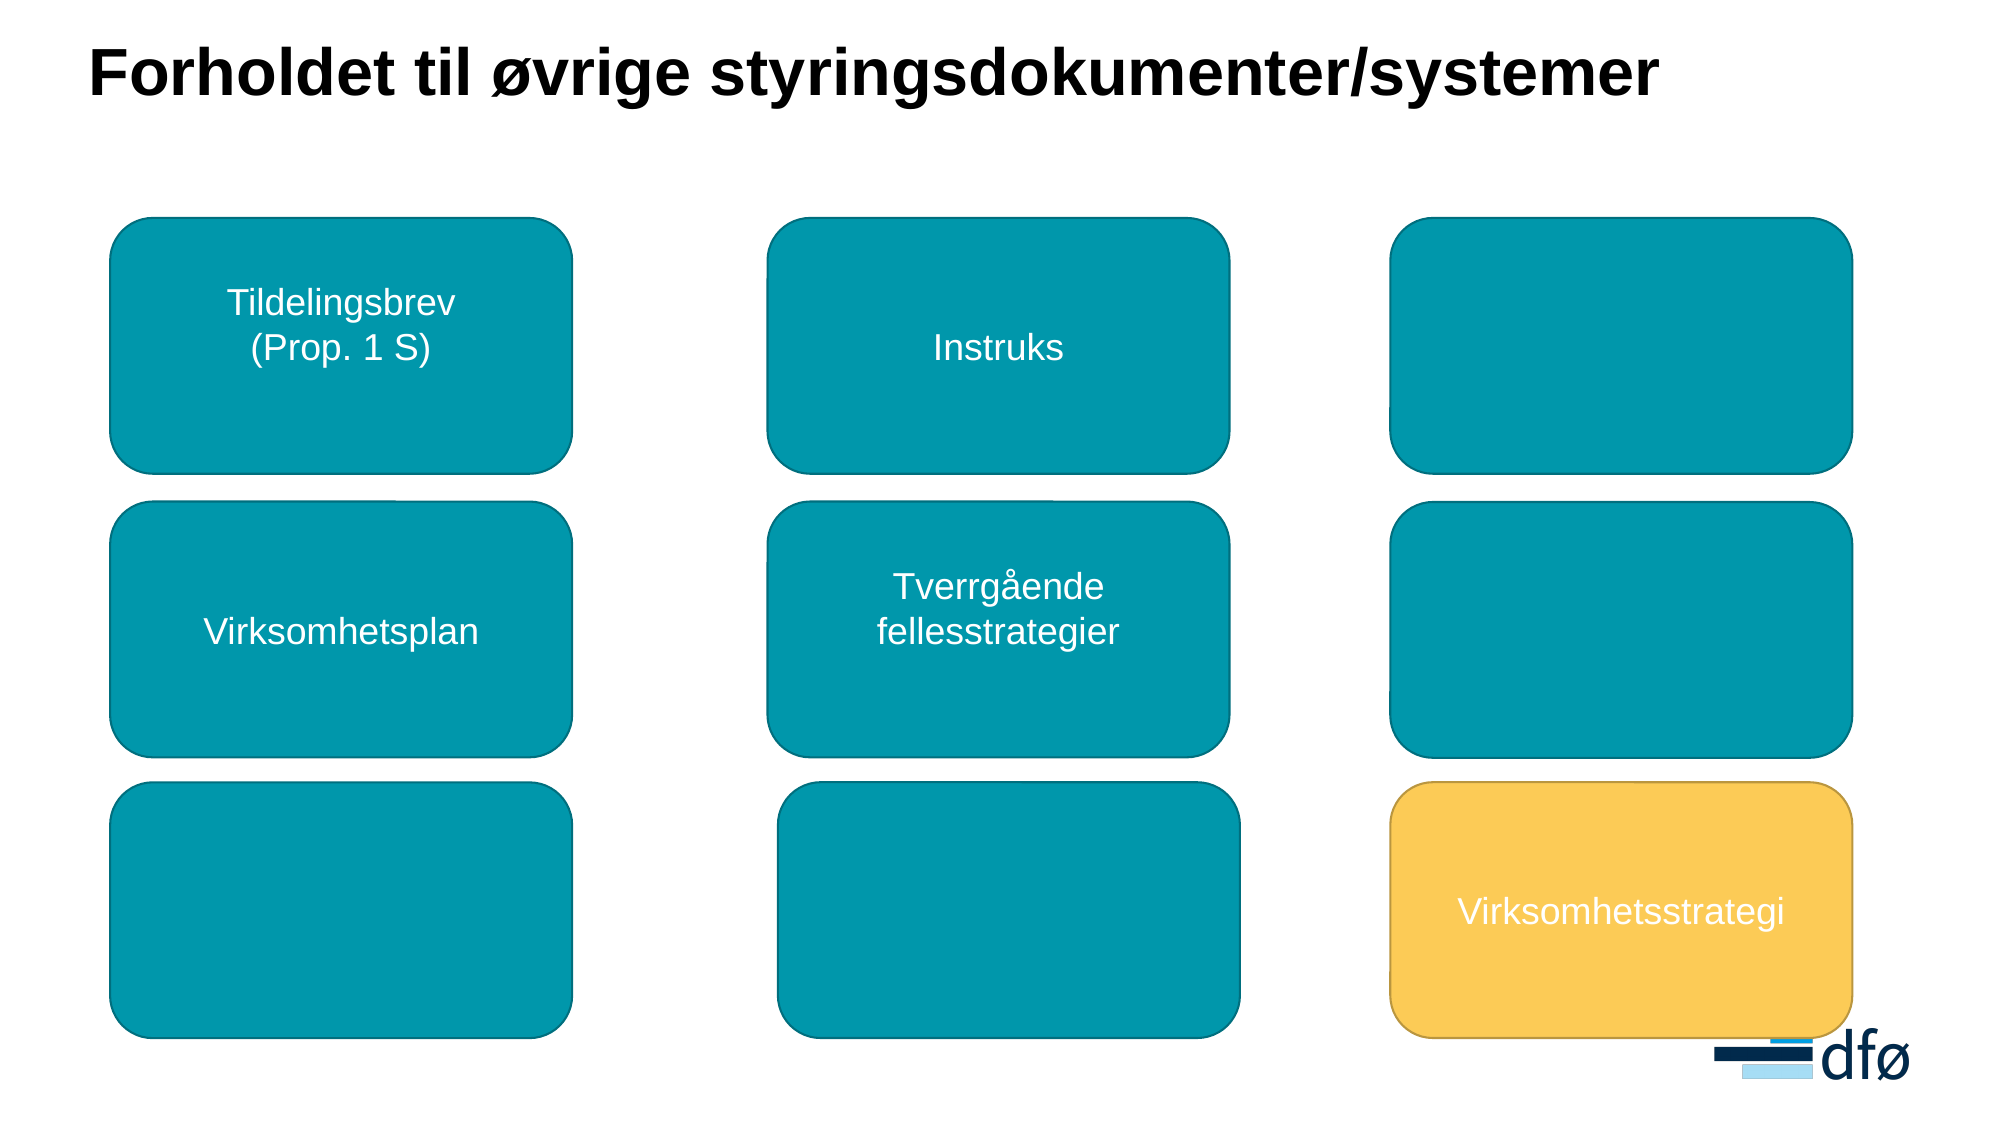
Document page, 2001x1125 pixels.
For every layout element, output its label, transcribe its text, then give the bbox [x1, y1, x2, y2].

text_box Tverrgående fellesstrategier [766, 500, 1231, 759]
text_box [776, 781, 1241, 1040]
text_box Virksomhetsstrategi [1389, 781, 1854, 1040]
text_box [109, 781, 574, 1040]
text_box Tildelingsbrev (Prop. 1 S) [109, 216, 574, 475]
text_box Instruks [766, 216, 1231, 475]
text_box [1389, 500, 1854, 759]
text_box Virksomhetsplan [109, 500, 574, 759]
picture [1714, 1028, 1918, 1085]
title Forholdet til øvrige styringsdokumenter/systemer [88, 37, 1908, 137]
text_box [1389, 216, 1854, 475]
